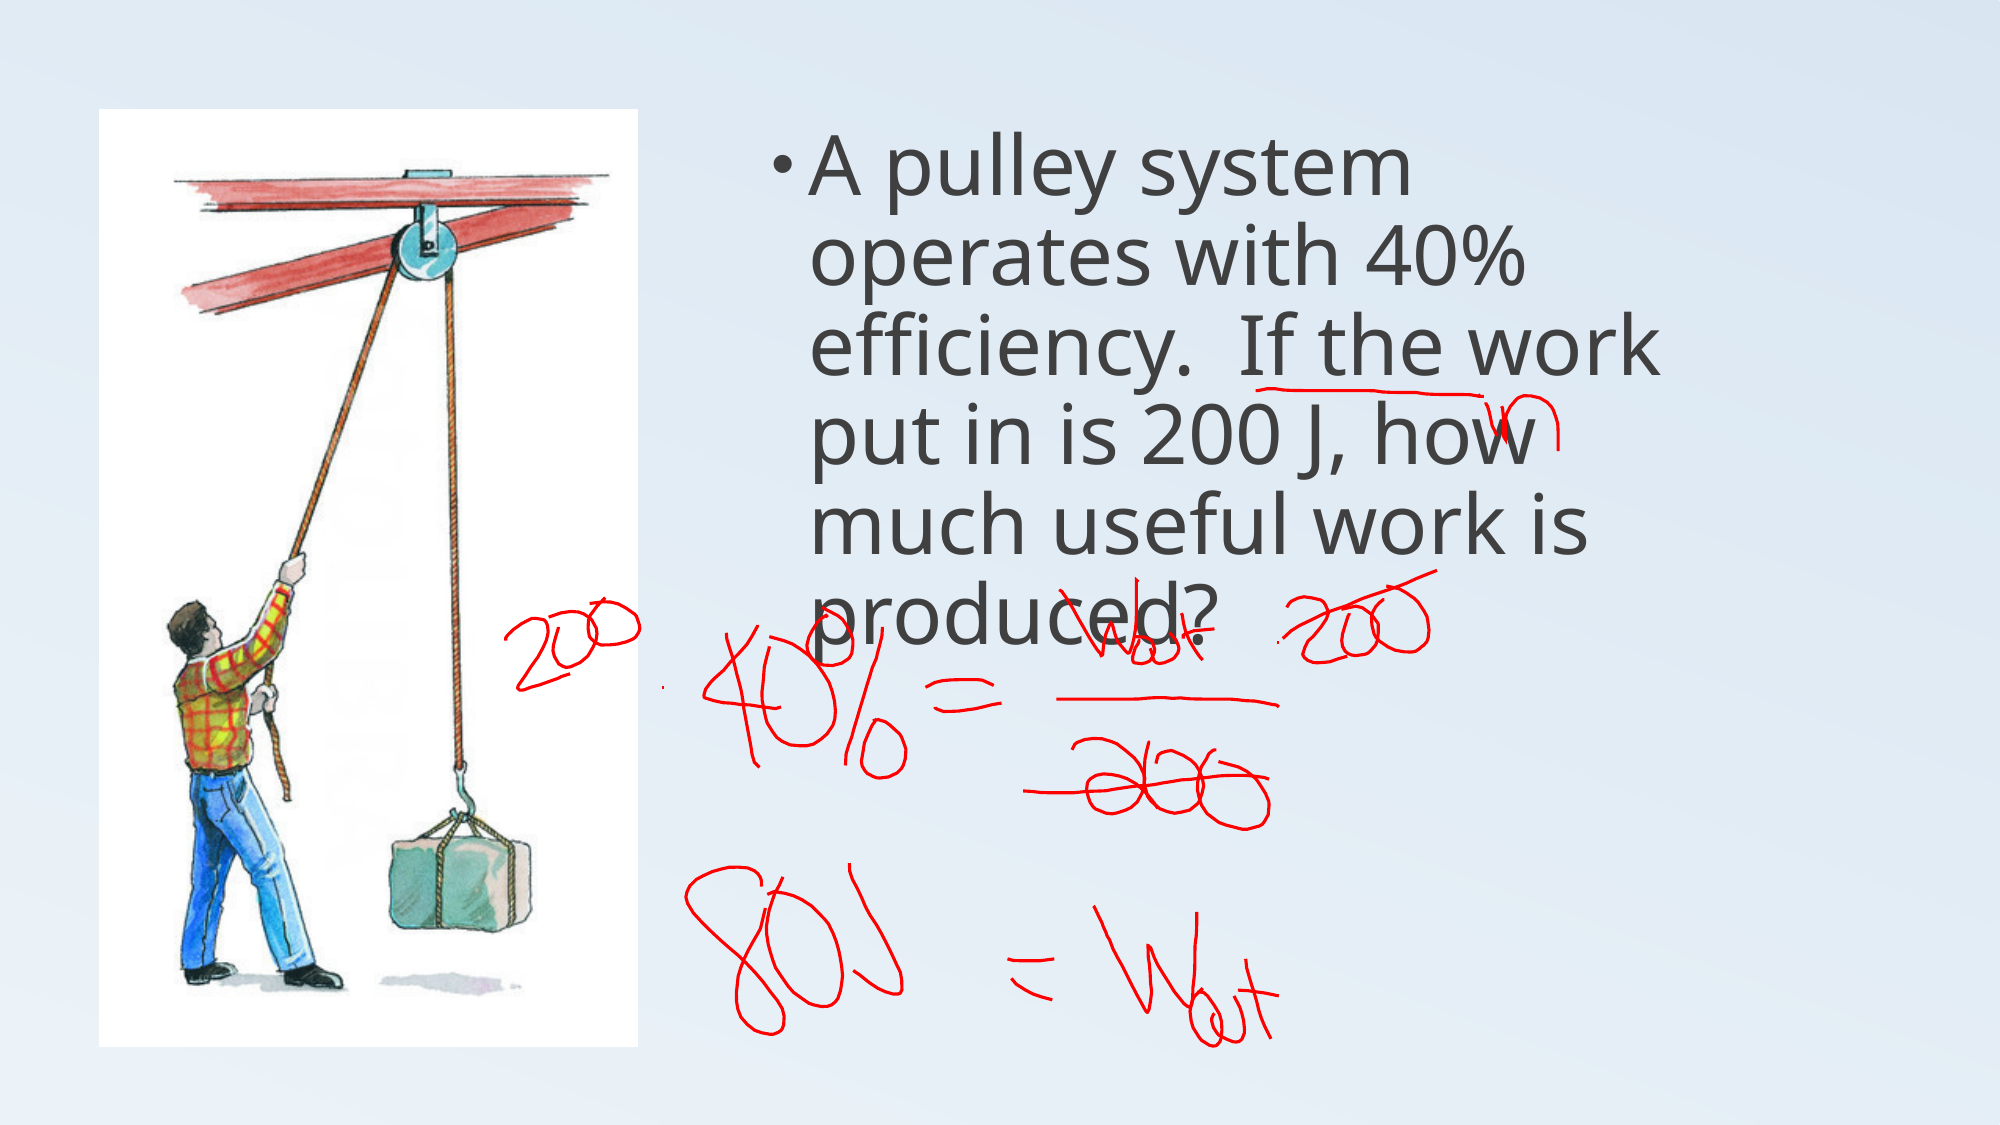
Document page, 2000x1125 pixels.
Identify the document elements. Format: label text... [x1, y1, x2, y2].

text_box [505, 611, 598, 691]
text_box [685, 863, 903, 1035]
text_box [1255, 388, 1477, 397]
picture [99, 109, 638, 1047]
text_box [1276, 585, 1430, 663]
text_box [1478, 394, 1559, 452]
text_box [1007, 906, 1279, 1047]
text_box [588, 597, 664, 688]
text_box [703, 607, 1002, 778]
list A pulley system operates with 40% efficiency. If the work put in is 200 J, how much useful work is produced? [756, 115, 1782, 804]
text_box [1023, 789, 1056, 794]
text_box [1056, 580, 1279, 830]
